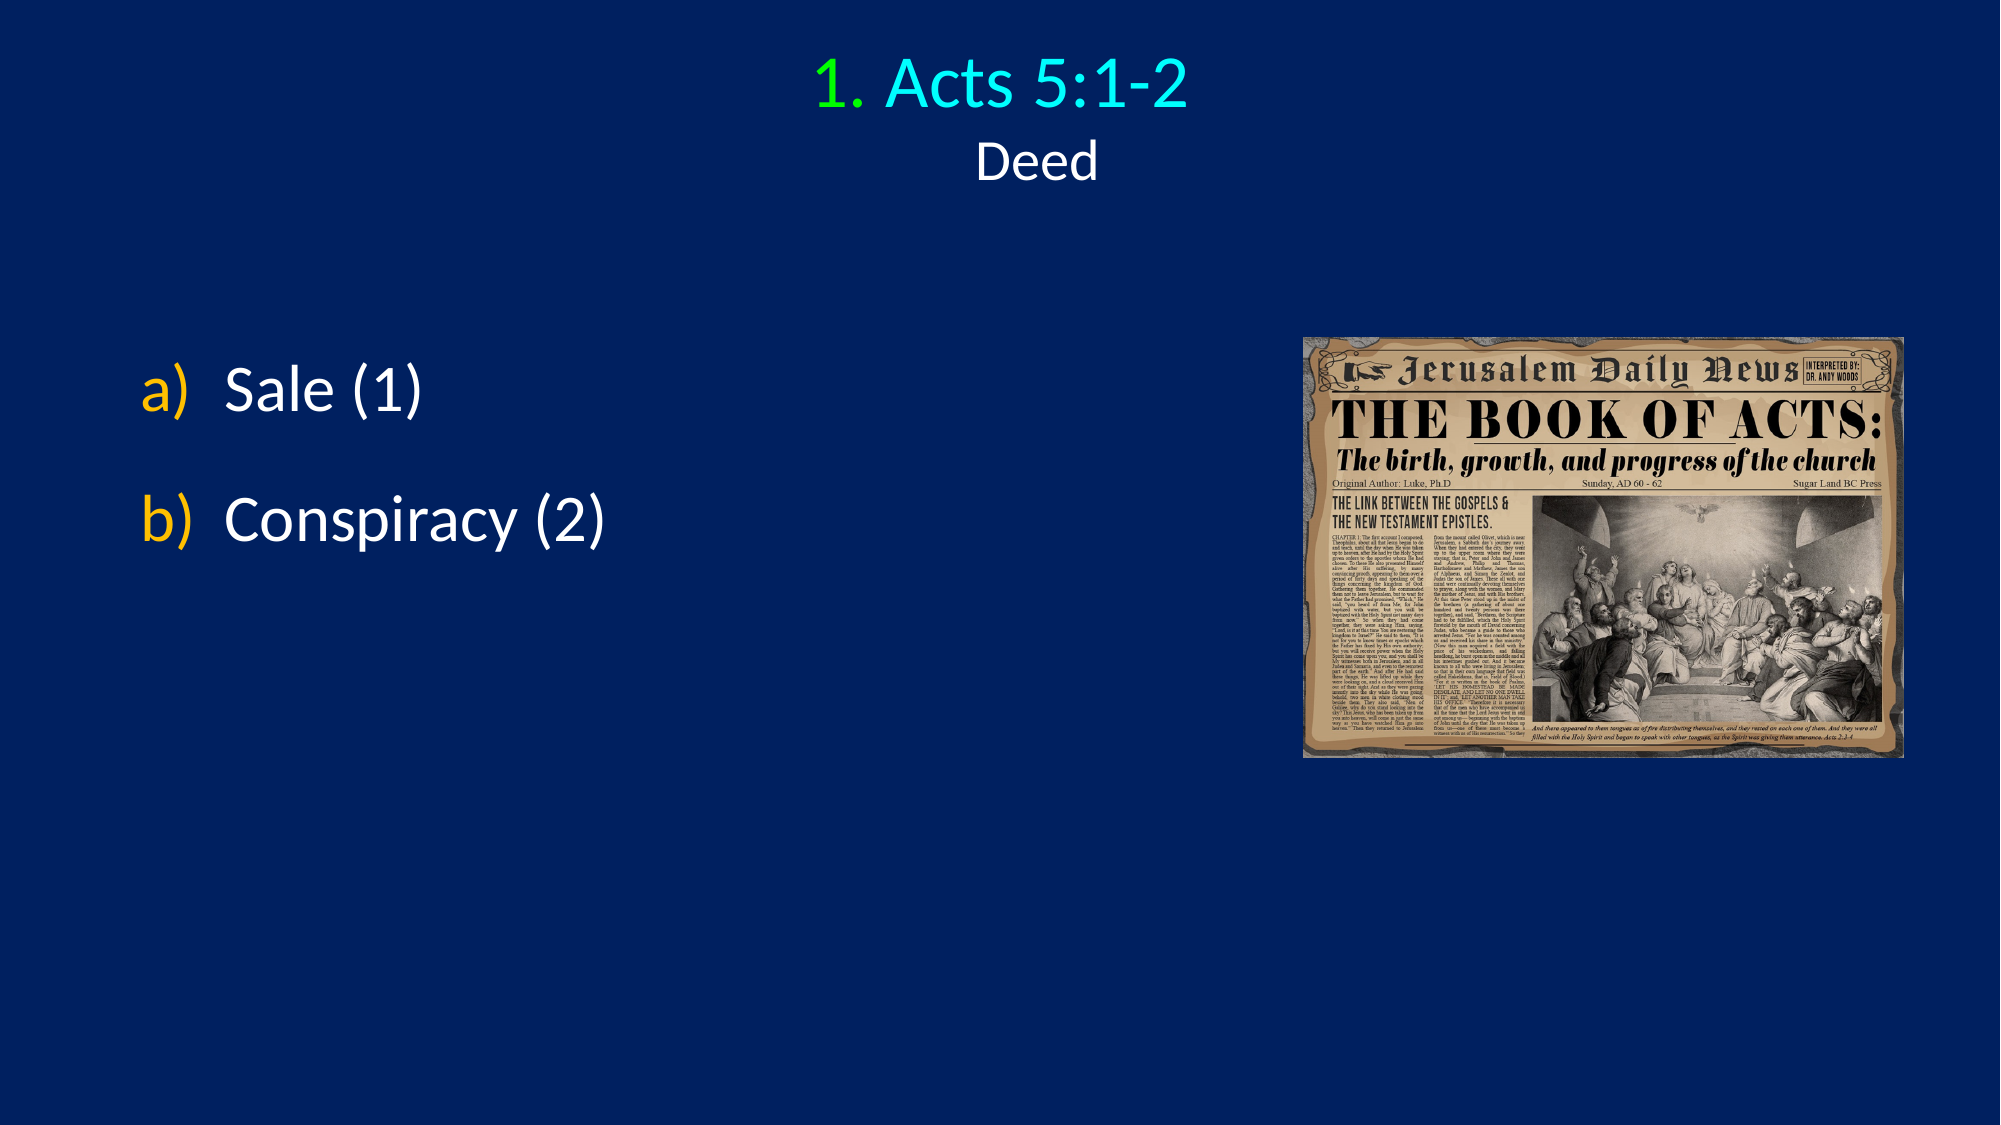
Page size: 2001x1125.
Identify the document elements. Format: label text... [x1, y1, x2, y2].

title Acts 5:1-2 Deed [449, 37, 1551, 188]
list Sale (1) Conspiracy (2) [125, 337, 1288, 925]
picture [1303, 337, 1904, 759]
